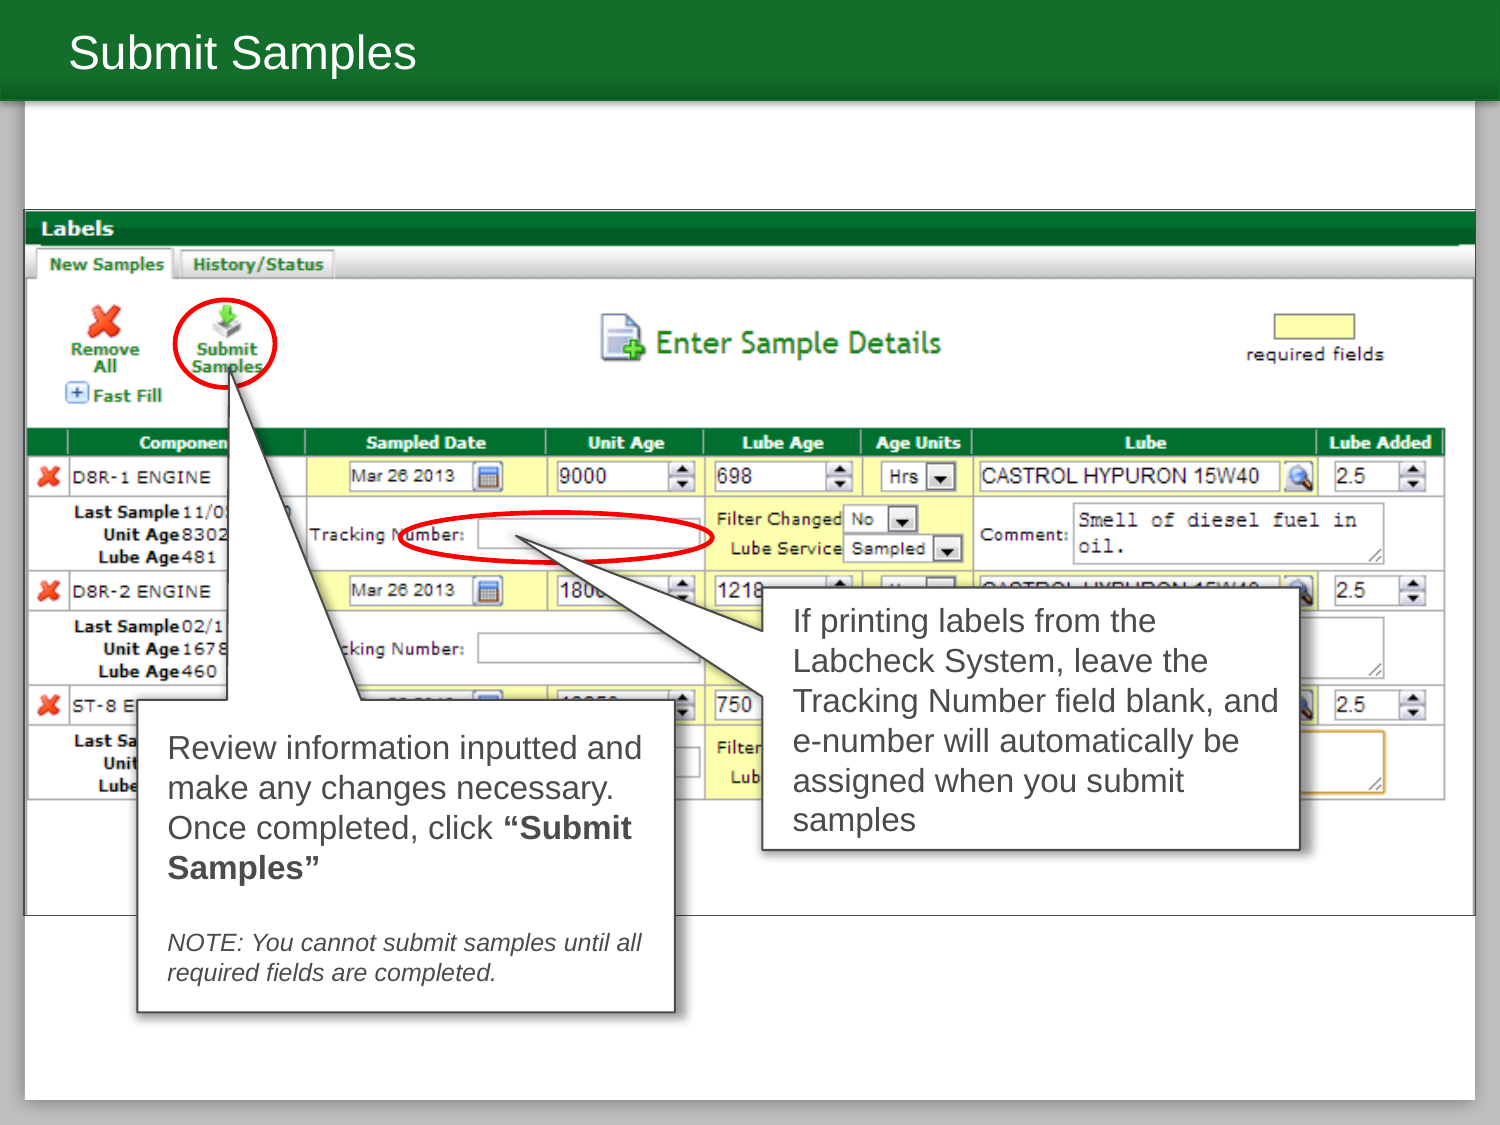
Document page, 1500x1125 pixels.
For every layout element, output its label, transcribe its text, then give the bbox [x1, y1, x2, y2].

title Submit Samples [53, 24, 1379, 87]
text_box Review information inputted and make any changes necessary. Once completed, click “Submit Samples” NOTE: You cannot submit samples until all required fields are completed. [135, 923, 678, 1015]
picture [24, 210, 1476, 915]
